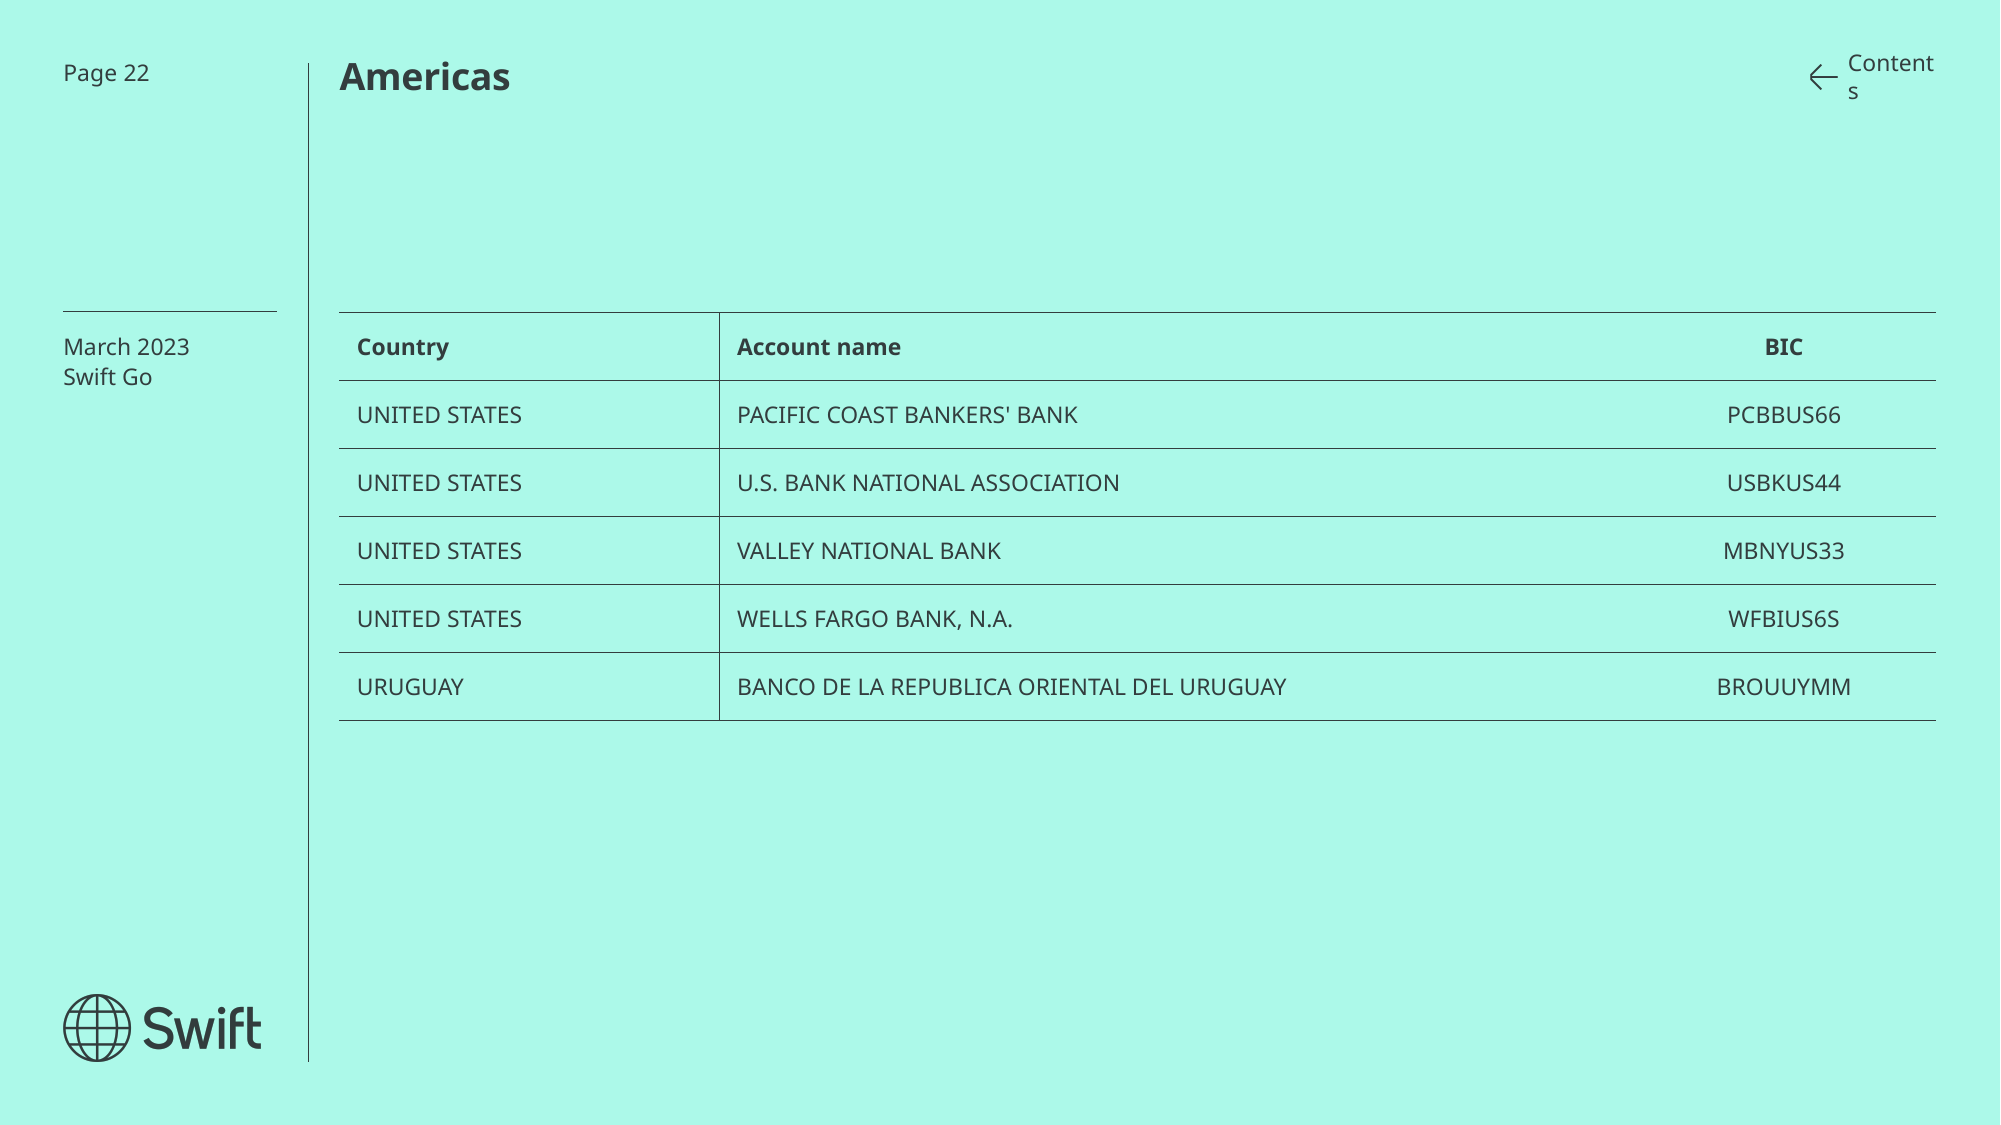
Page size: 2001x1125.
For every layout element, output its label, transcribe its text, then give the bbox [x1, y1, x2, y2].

table_cell U.S. BANK NATIONAL ASSOCIATION [720, 449, 1632, 516]
table_cell BANCO DE LA REPUBLICA ORIENTAL DEL URUGUAY [720, 653, 1632, 720]
table_cell WFBIUS6S [1632, 585, 1936, 652]
table_header Country [339, 313, 719, 380]
table_cell URUGUAY [339, 653, 719, 720]
table_cell BROUUYMM [1632, 653, 1936, 720]
footer Swift Go [63, 362, 278, 687]
table_header BIC [1632, 313, 1936, 380]
table_cell PACIFIC COAST BANKERS' BANK [720, 381, 1632, 448]
picture [63, 994, 261, 1062]
table_cell PCBBUS66 [1632, 381, 1936, 448]
table_header Account name [720, 313, 1632, 380]
table_cell VALLEY NATIONAL BANK [720, 517, 1632, 584]
table_cell WELLS FARGO BANK, N.A. [720, 585, 1632, 652]
slide_number Page 22 [63, 58, 278, 88]
list Americas [339, 54, 1799, 188]
table_cell UNITED STATES [339, 517, 719, 584]
table_cell UNITED STATES [339, 585, 719, 652]
table_cell MBNYUS33 [1632, 517, 1936, 584]
table_cell UNITED STATES [339, 449, 719, 516]
table_cell USBKUS44 [1632, 449, 1936, 516]
table_cell UNITED STATES [339, 381, 719, 448]
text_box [1810, 60, 1939, 93]
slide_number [63, 333, 278, 362]
